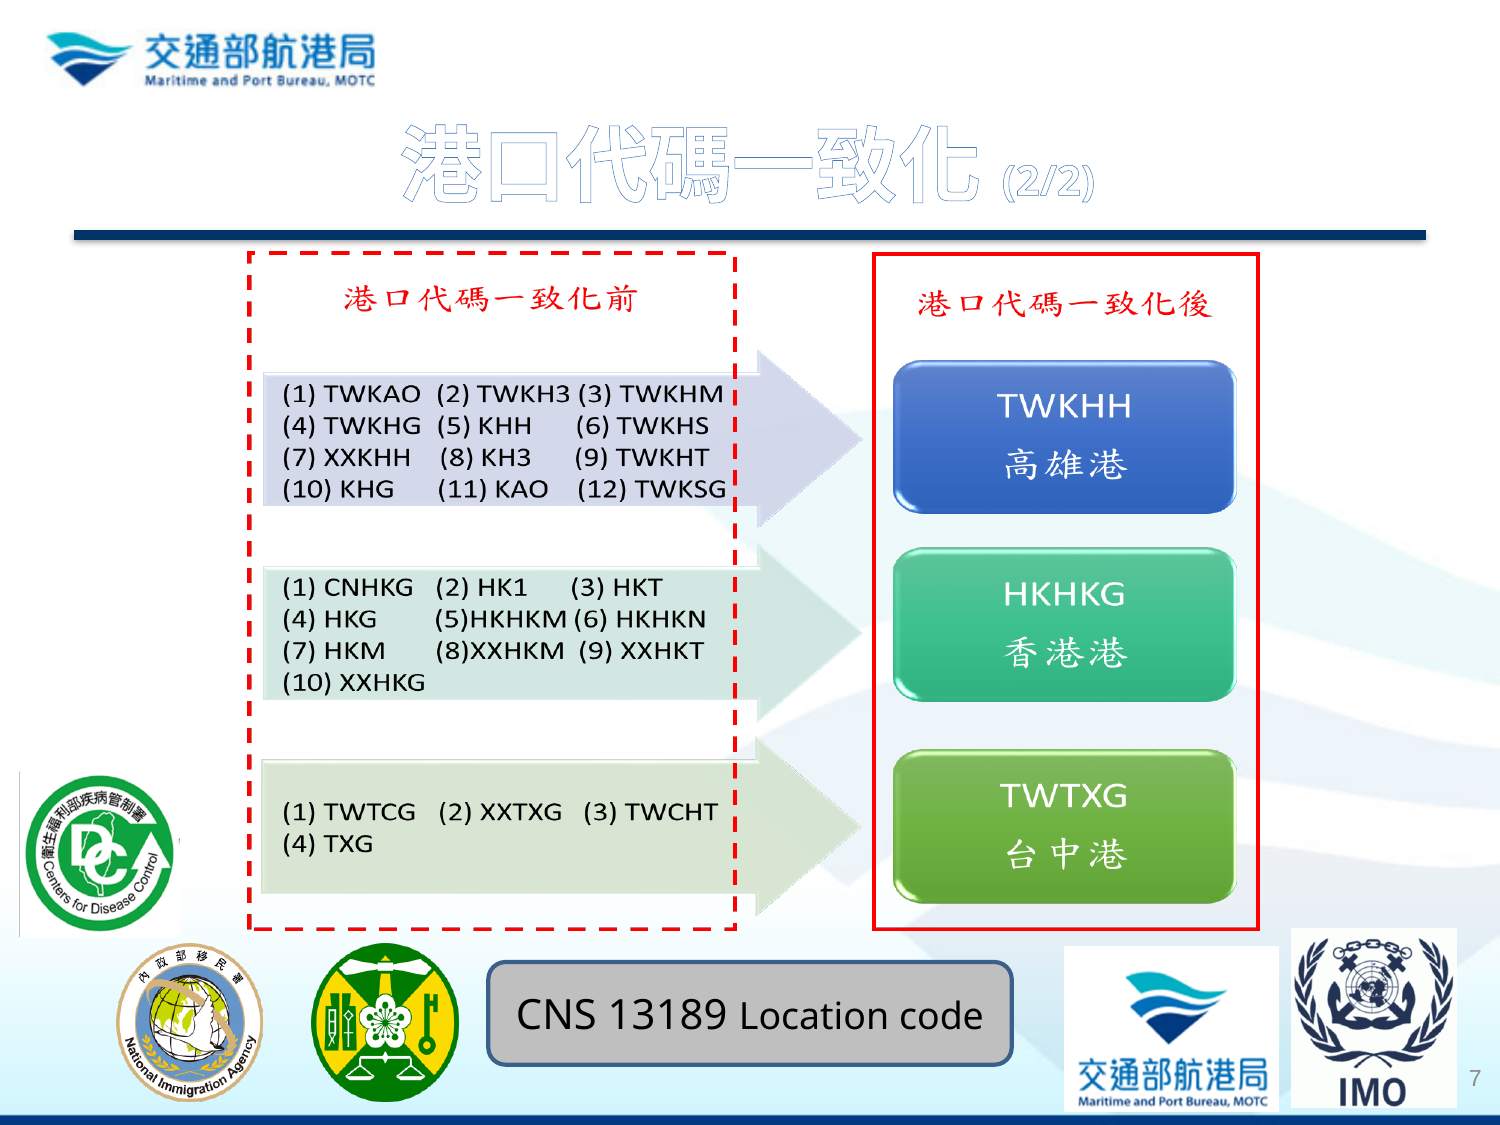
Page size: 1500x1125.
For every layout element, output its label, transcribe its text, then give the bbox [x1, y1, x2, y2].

picture [0, 0, 1500, 1125]
text_box 港口代碼一致化(2/2) [72, 104, 1423, 271]
slide_number 7 [1461, 1046, 1497, 1107]
text_box CNS 13189 Location code [486, 959, 1014, 1067]
